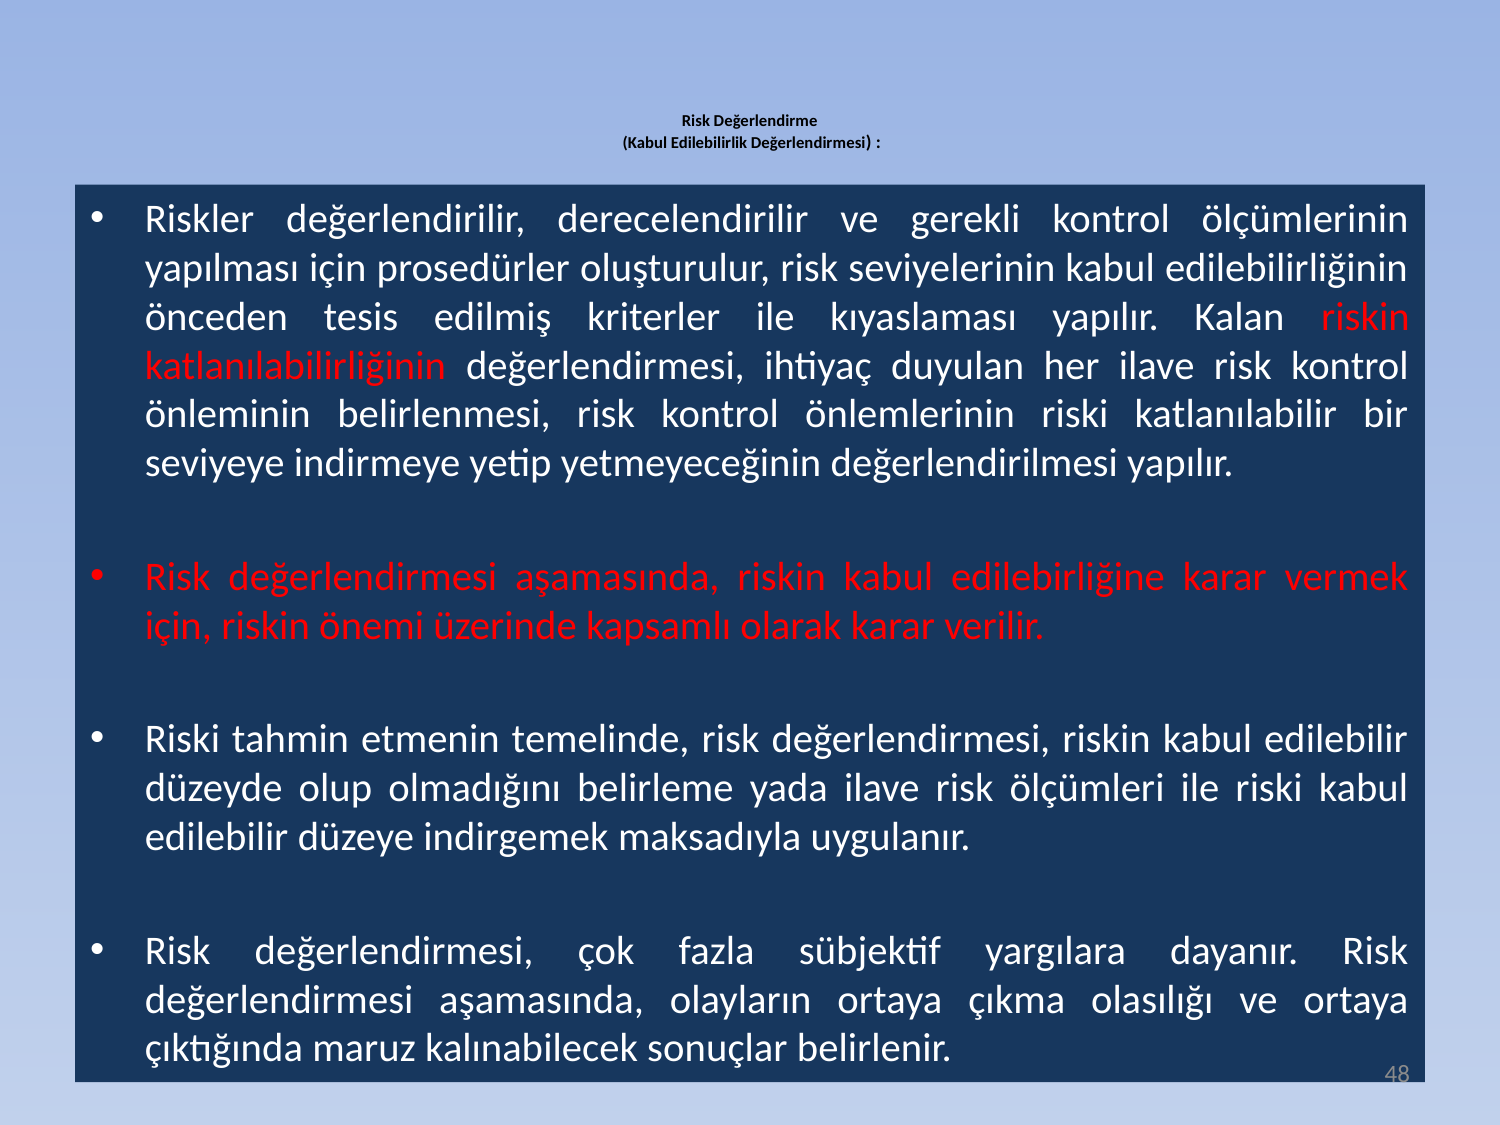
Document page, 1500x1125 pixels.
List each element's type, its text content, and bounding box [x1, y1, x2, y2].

title Risk Değerlendirme (Kabul Edilebilirlik Değerlendirmesi) : [76, 101, 1428, 183]
slide_number 48 [1074, 1042, 1425, 1103]
list Riskler değerlendirilir, derecelendirilir ve gerekli kontrol ölçümlerinin yapılması için prosedürler oluşturulur, risk seviyelerinin kabul edilebilirliğinin önceden tesis edilmiş kriterler ile kıyaslaması yapılır. Kalan riskin katlanılabilirliğinin değerlendirmesi, ihtiyaç duyulan her ilave risk kontrol önleminin belirlenmesi, risk kontrol önlemlerinin riski katlanılabilir bir seviyeye indirmeye yetip yetmeyeceğinin değerlendirilmesi yapılır. Risk değerlendirmesi aşamasında, riskin kabul edilebirliğine karar vermek için, riskin önemi üzerinde kapsamlı olarak karar verilir. Riski tahmin etmenin temelinde, risk değerlendirmesi, riskin kabul edilebilir düzeyde olup olmadığını belirleme yada ilave risk ölçümleri ile riski kabul edilebilir düzeye indirgemek maksadıyla uygulanır. Risk değerlendirmesi, çok fazla sübjektif yargılara dayanır. Risk değerlendirmesi aşamasında, olayların ortaya çıkma olasılığı ve ortaya çıktığında maruz kalınabilecek sonuçlar belirlenir. [74, 184, 1426, 1083]
